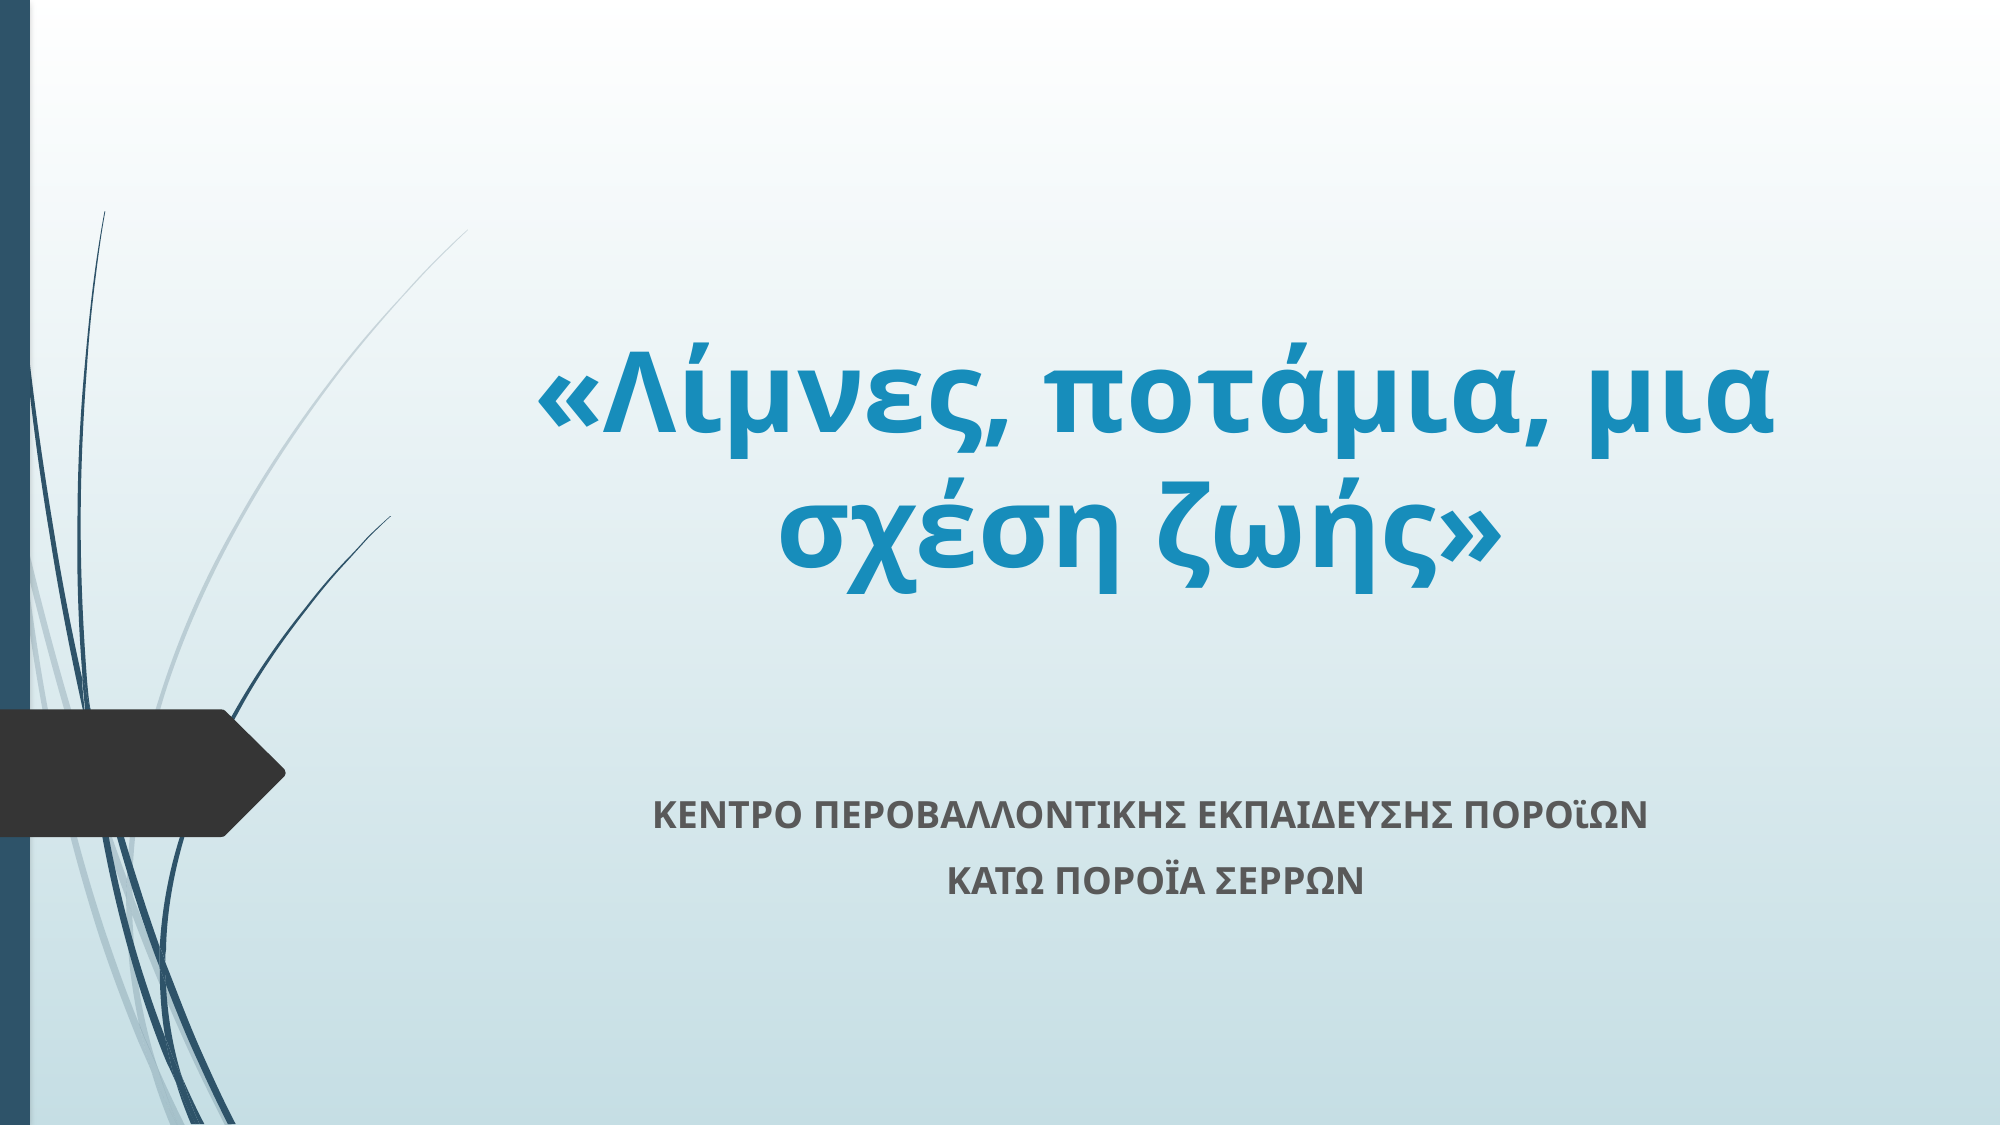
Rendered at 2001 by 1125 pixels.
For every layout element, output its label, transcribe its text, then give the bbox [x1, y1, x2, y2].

title «Λίμνες, ποτάμια, μια σχέση ζωής» [424, 226, 1888, 598]
subtitle ΚΕΝΤΡΟ ΠΕΡΟΒΑΛΛΟΝΤΙΚΗΣ ΕΚΠΑΙΔΕΥΣΗΣ ΠΟΡΟϊΩΝ ΚΑΤΩ ΠΟΡΟΪΑ ΣΕΡΡΩΝ [424, 783, 1888, 969]
